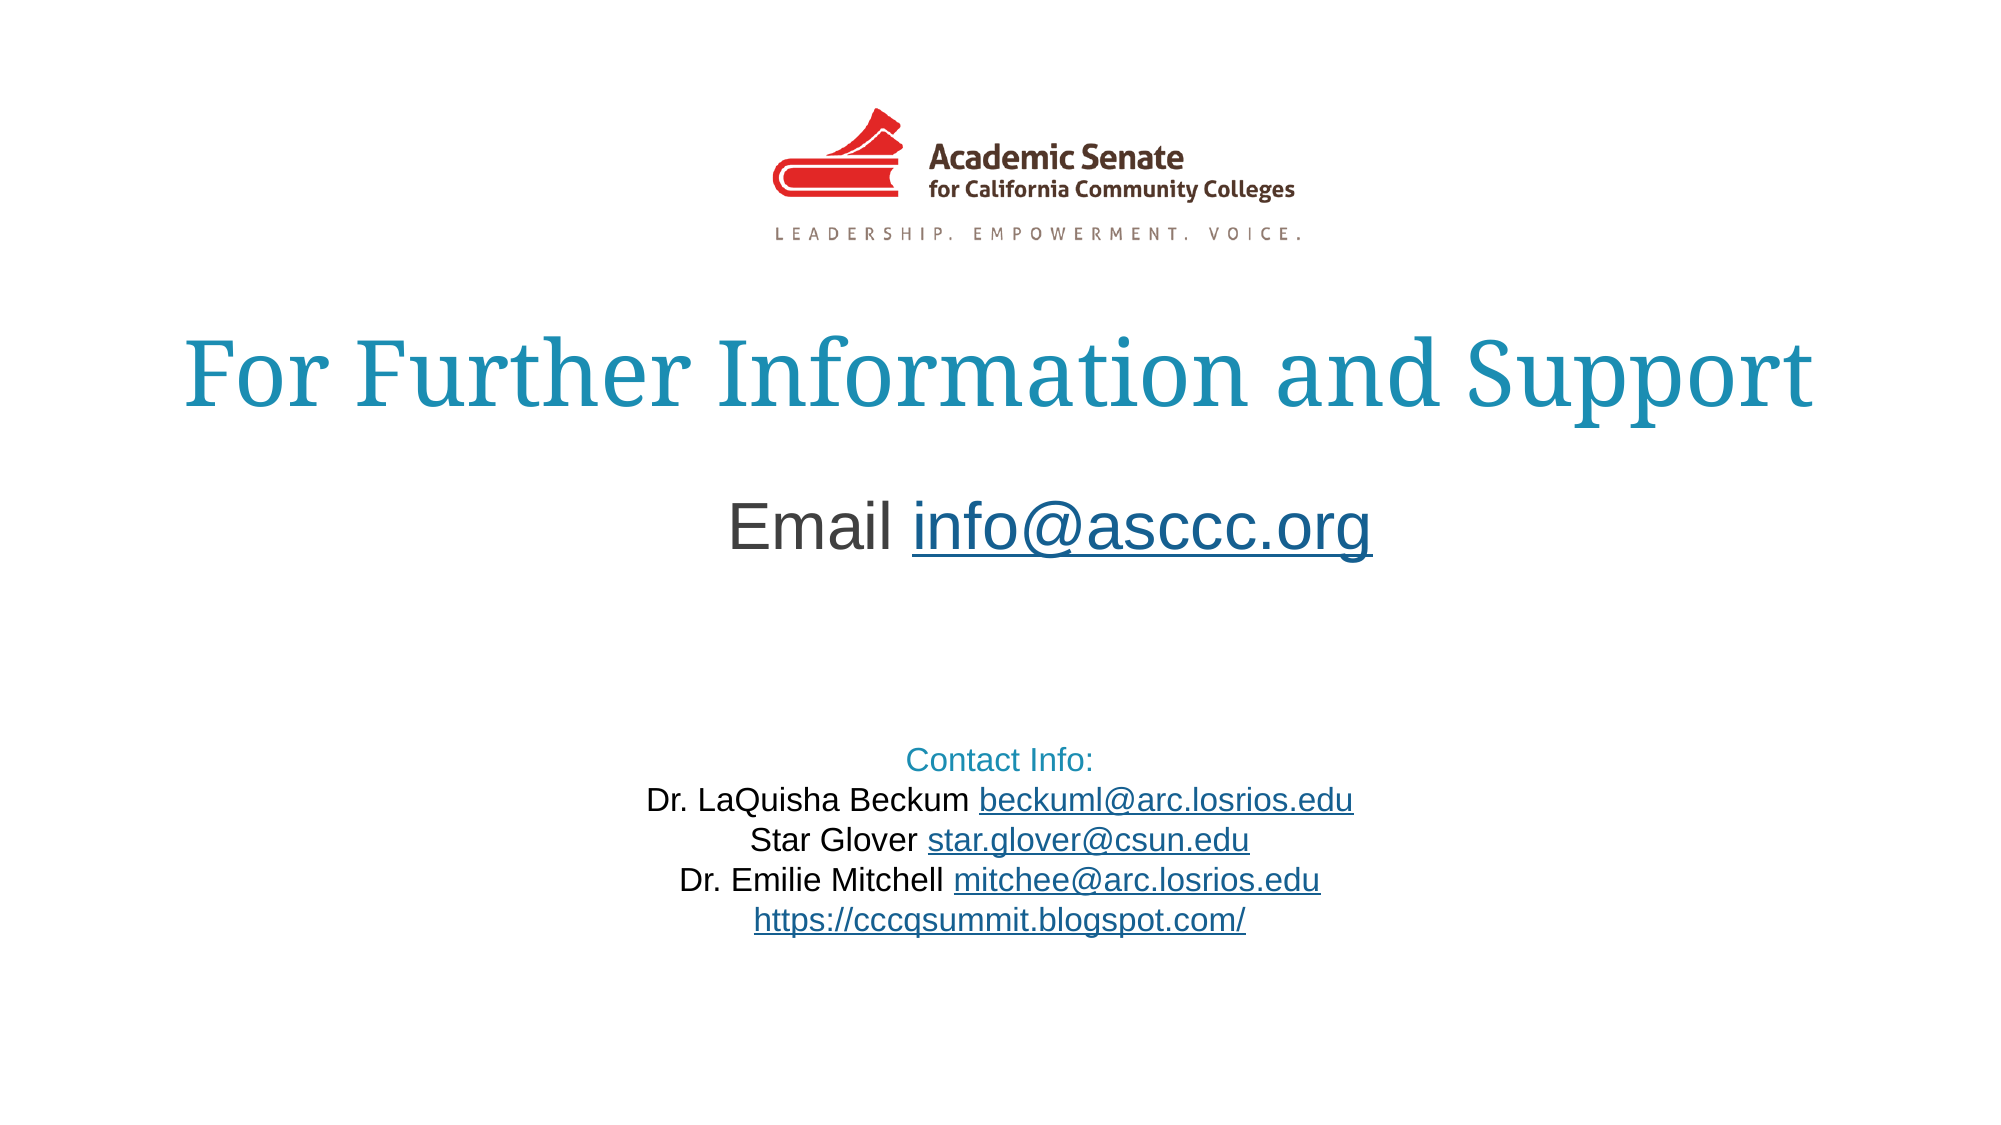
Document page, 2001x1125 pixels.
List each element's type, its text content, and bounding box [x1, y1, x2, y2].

title For Further Information and Support [68, 307, 1932, 433]
text_box Contact Info: Dr. LaQuisha Beckum beckuml@arc.losrios.edu Star Glover star.glover@csun.edu Dr. Emilie Mitchell mitchee@arc.losrios.edu https://cccqsummit.blogspot.com/ [200, 718, 1800, 1125]
list Email info@asccc.org [68, 473, 1932, 688]
picture [733, 82, 1334, 268]
